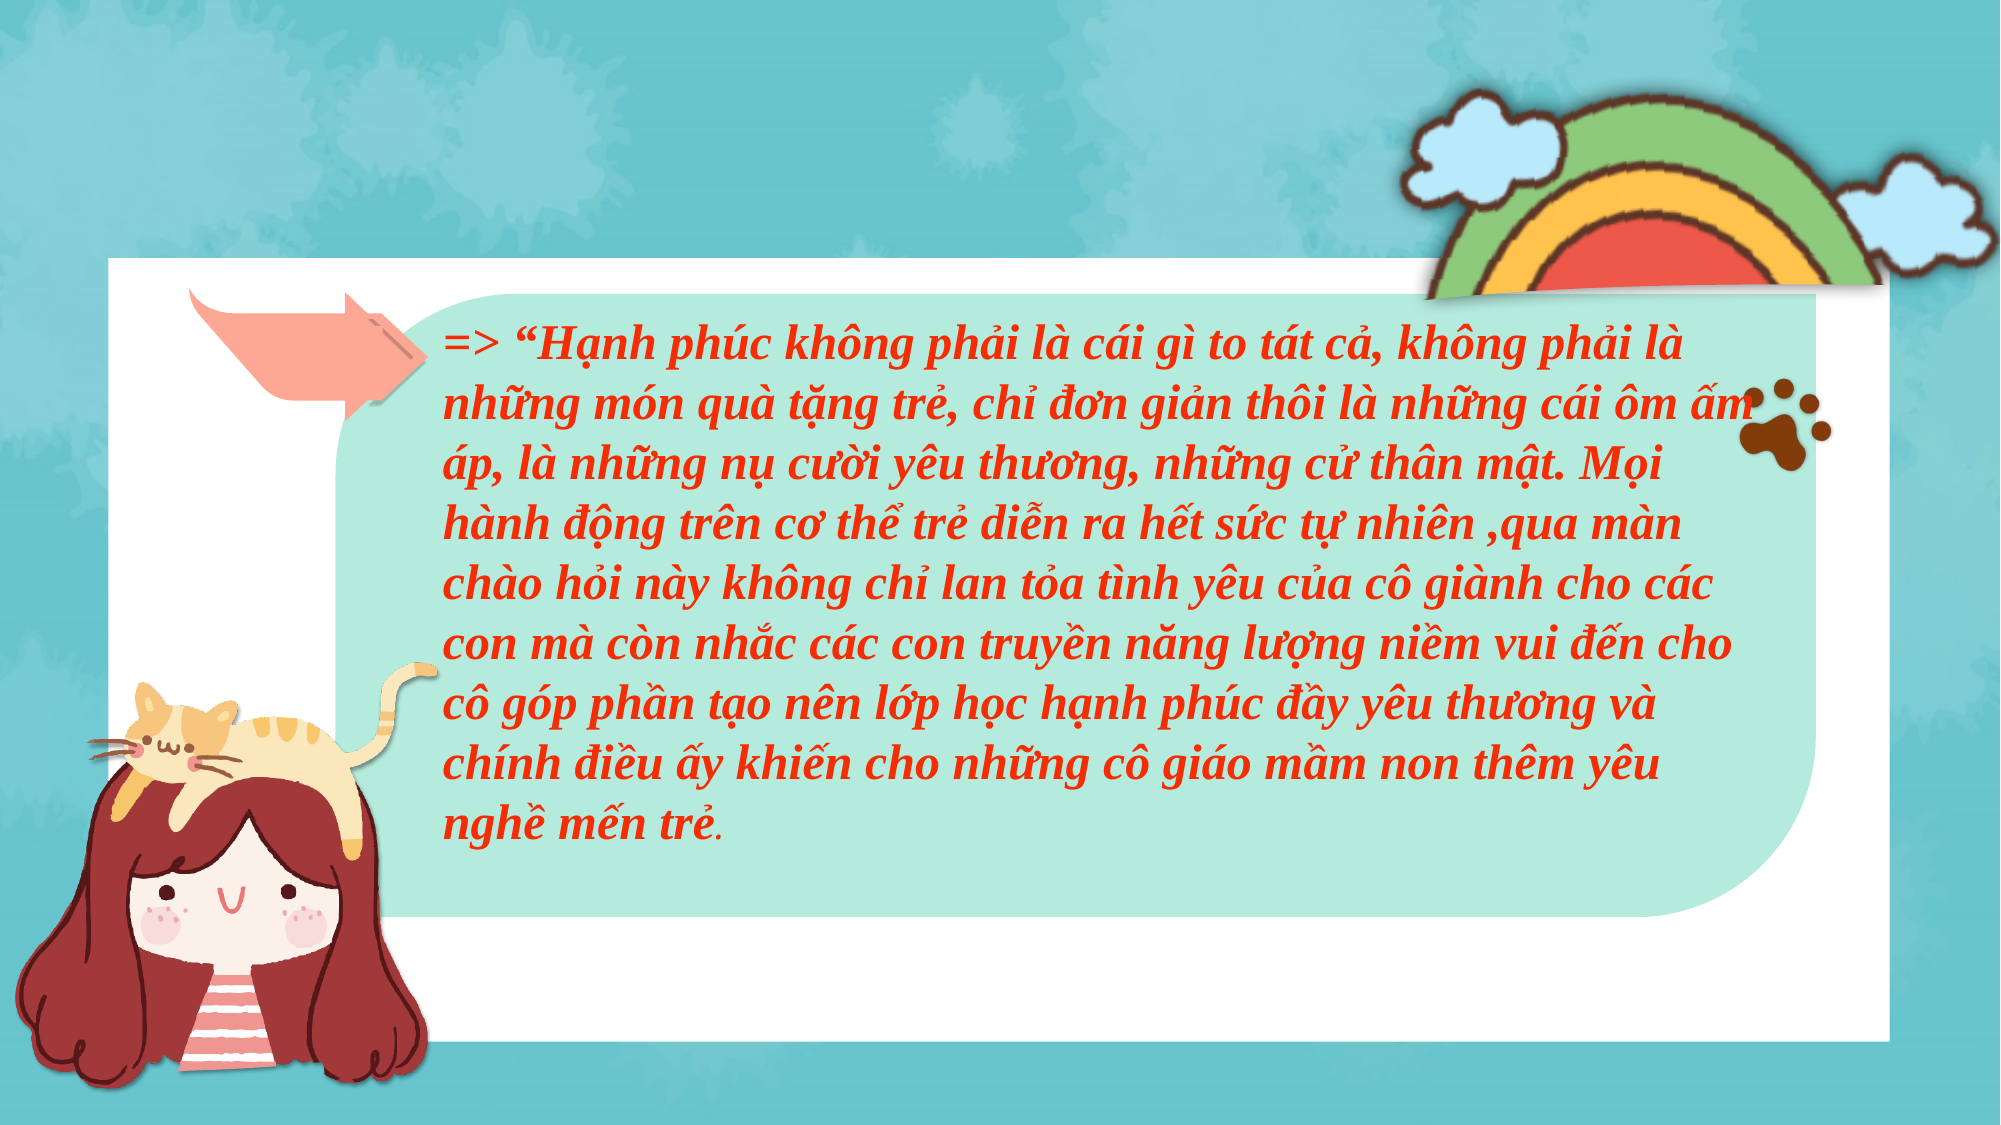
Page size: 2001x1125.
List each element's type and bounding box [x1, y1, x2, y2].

picture [0, 0, 2001, 1125]
text_box [188, 287, 429, 422]
